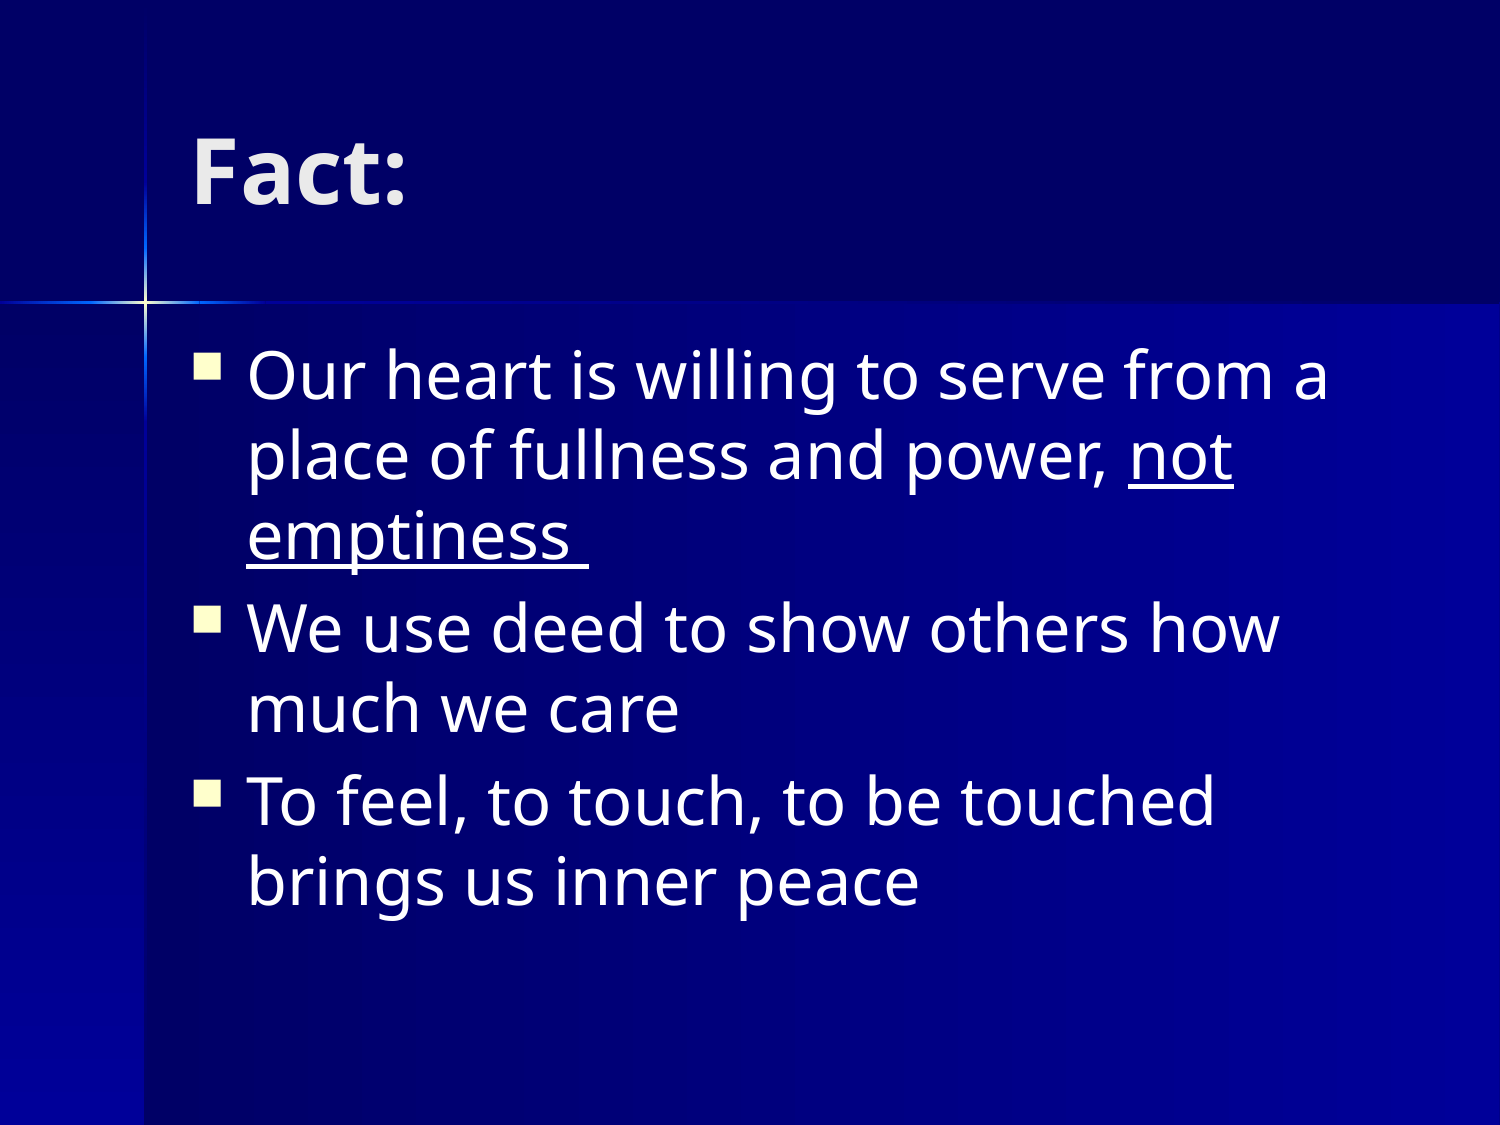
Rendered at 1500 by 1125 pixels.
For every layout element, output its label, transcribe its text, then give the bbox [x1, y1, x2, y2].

list Our heart is willing to serve from a place of fullness and power, not emptiness We use deed to show others how much we care To feel, to touch, to be touched brings us inner peace [174, 324, 1413, 1001]
title Fact: [174, 49, 1413, 286]
